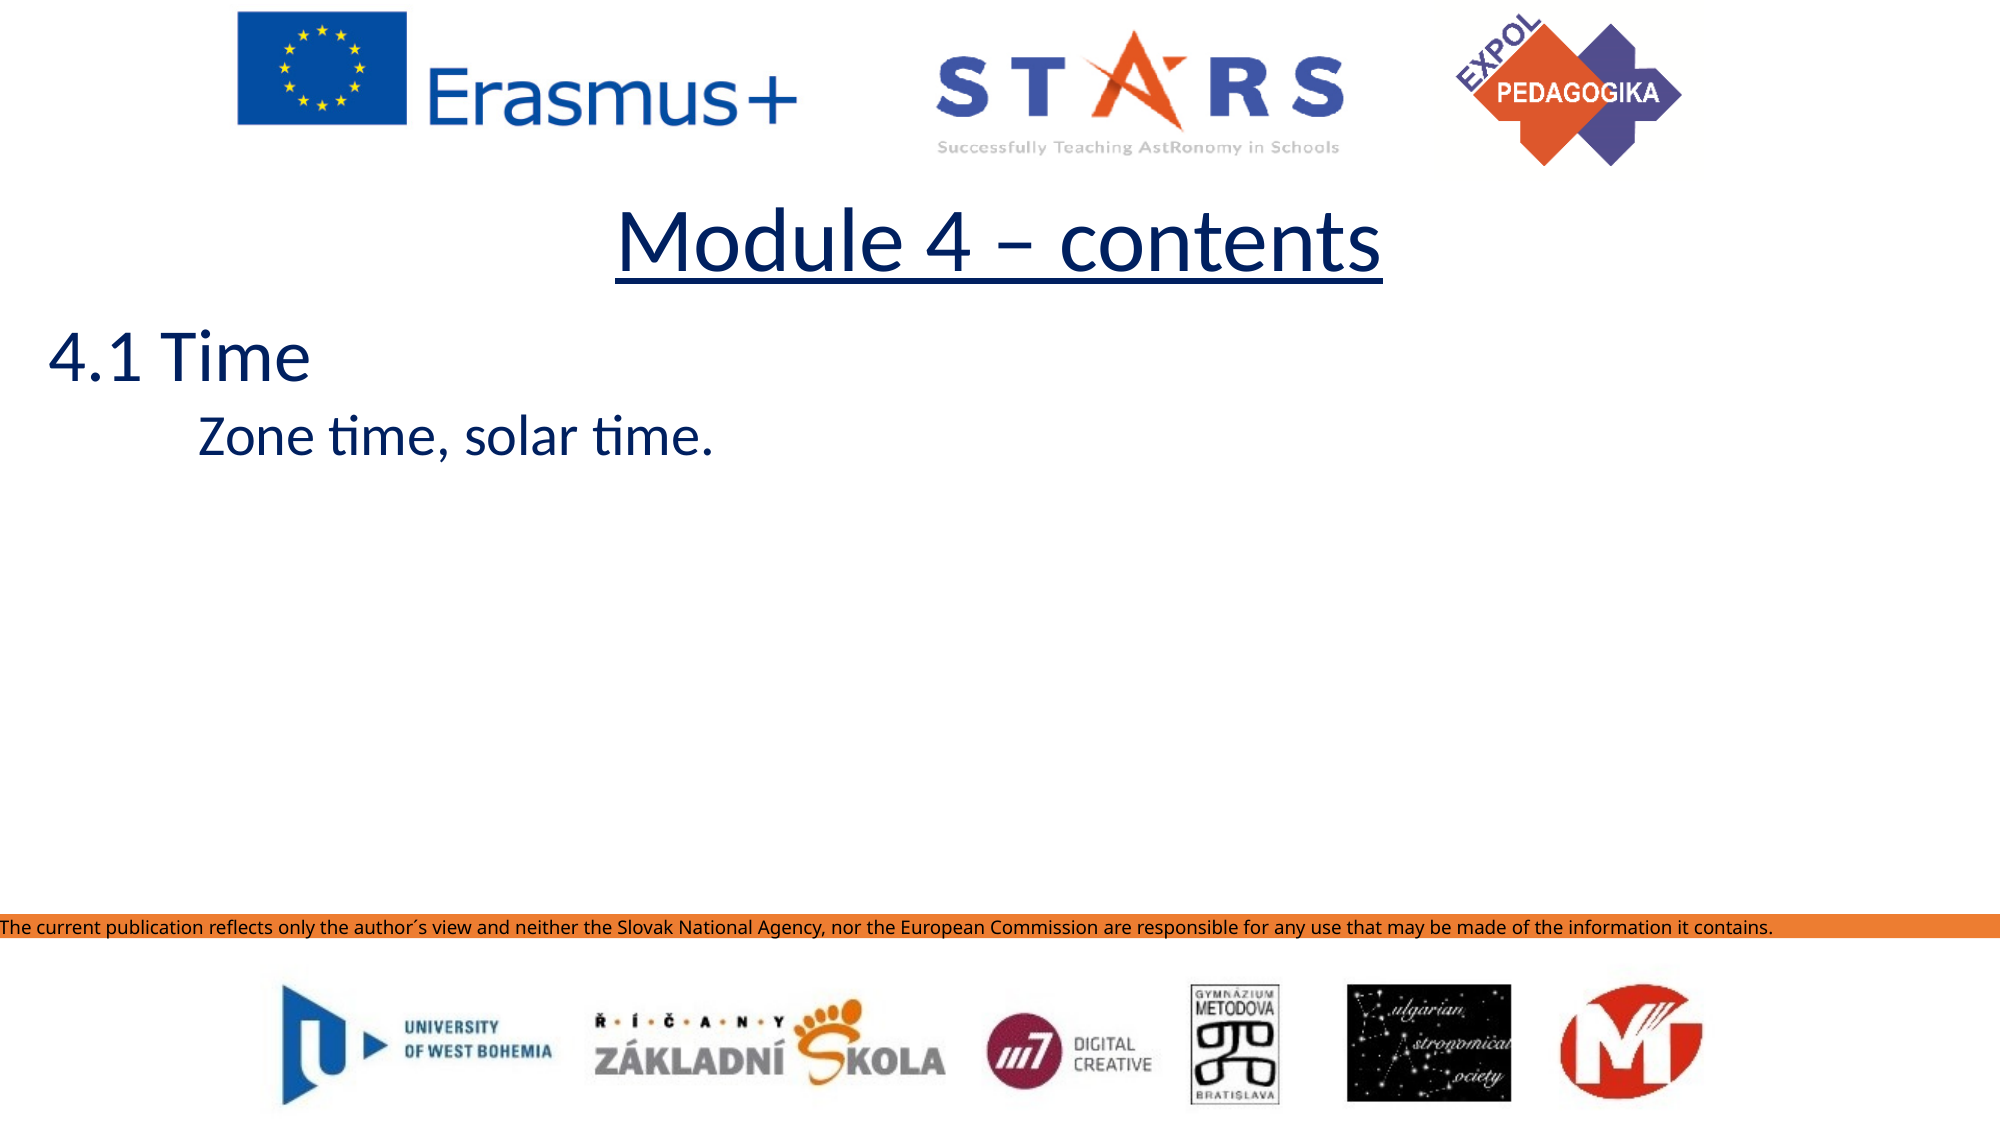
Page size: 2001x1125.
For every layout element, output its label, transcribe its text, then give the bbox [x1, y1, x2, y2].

picture [260, 954, 1743, 1125]
text_box Моdule 4 – contents [0, 172, 2000, 298]
picture [205, 0, 1795, 181]
text_box 4.1 Time Zone time, solar time. [40, 299, 1958, 474]
text_box The current publication reflects only the author´s view and neither the Slovak National Agency, nor the European Commission are responsible for any use that may be made of the information it contains. [0, 914, 2000, 939]
